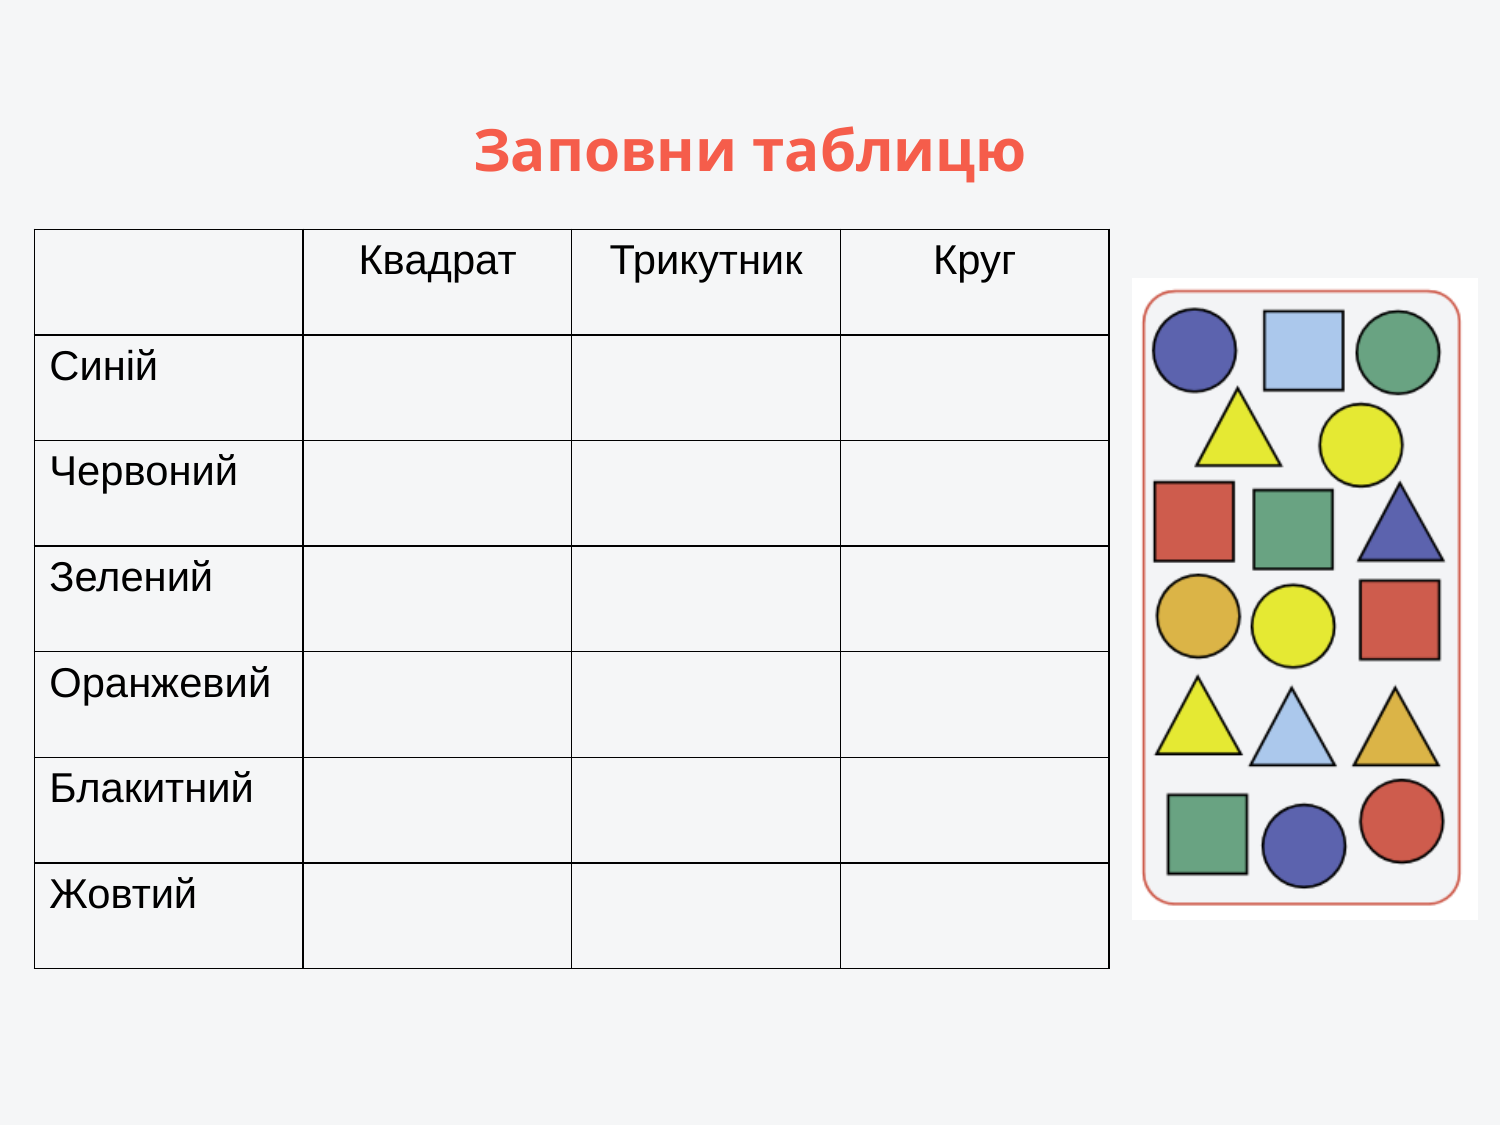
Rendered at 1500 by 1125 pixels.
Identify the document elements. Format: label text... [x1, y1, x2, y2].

table_header Круг [841, 230, 1108, 334]
table_header Трикутник [572, 230, 840, 334]
table_cell [572, 547, 840, 651]
table_cell [841, 441, 1108, 545]
table_cell Синій [35, 336, 302, 440]
table_cell Жовтий [35, 864, 302, 968]
table_cell Червоний [35, 441, 302, 545]
table_cell Блакитний [35, 758, 302, 862]
table_cell [572, 441, 840, 545]
table_cell [304, 652, 571, 757]
picture [1132, 278, 1478, 920]
table_cell [572, 864, 840, 968]
table_cell [841, 864, 1108, 968]
table_cell [572, 758, 840, 862]
table_cell [304, 864, 571, 968]
table_header [35, 230, 302, 334]
table_cell [572, 336, 840, 440]
table_cell [304, 547, 571, 651]
table_cell Зелений [35, 547, 302, 651]
table_cell [304, 336, 571, 440]
table_cell Оранжевий [35, 652, 302, 757]
table_cell [841, 652, 1108, 757]
table_cell [841, 547, 1108, 651]
table_cell [841, 758, 1108, 862]
table_cell [572, 652, 840, 757]
table_header Квадрат [304, 230, 571, 334]
table_cell [304, 441, 571, 545]
title Заповни таблицю [185, 70, 1315, 199]
table_cell [841, 336, 1108, 440]
table_cell [304, 758, 571, 862]
